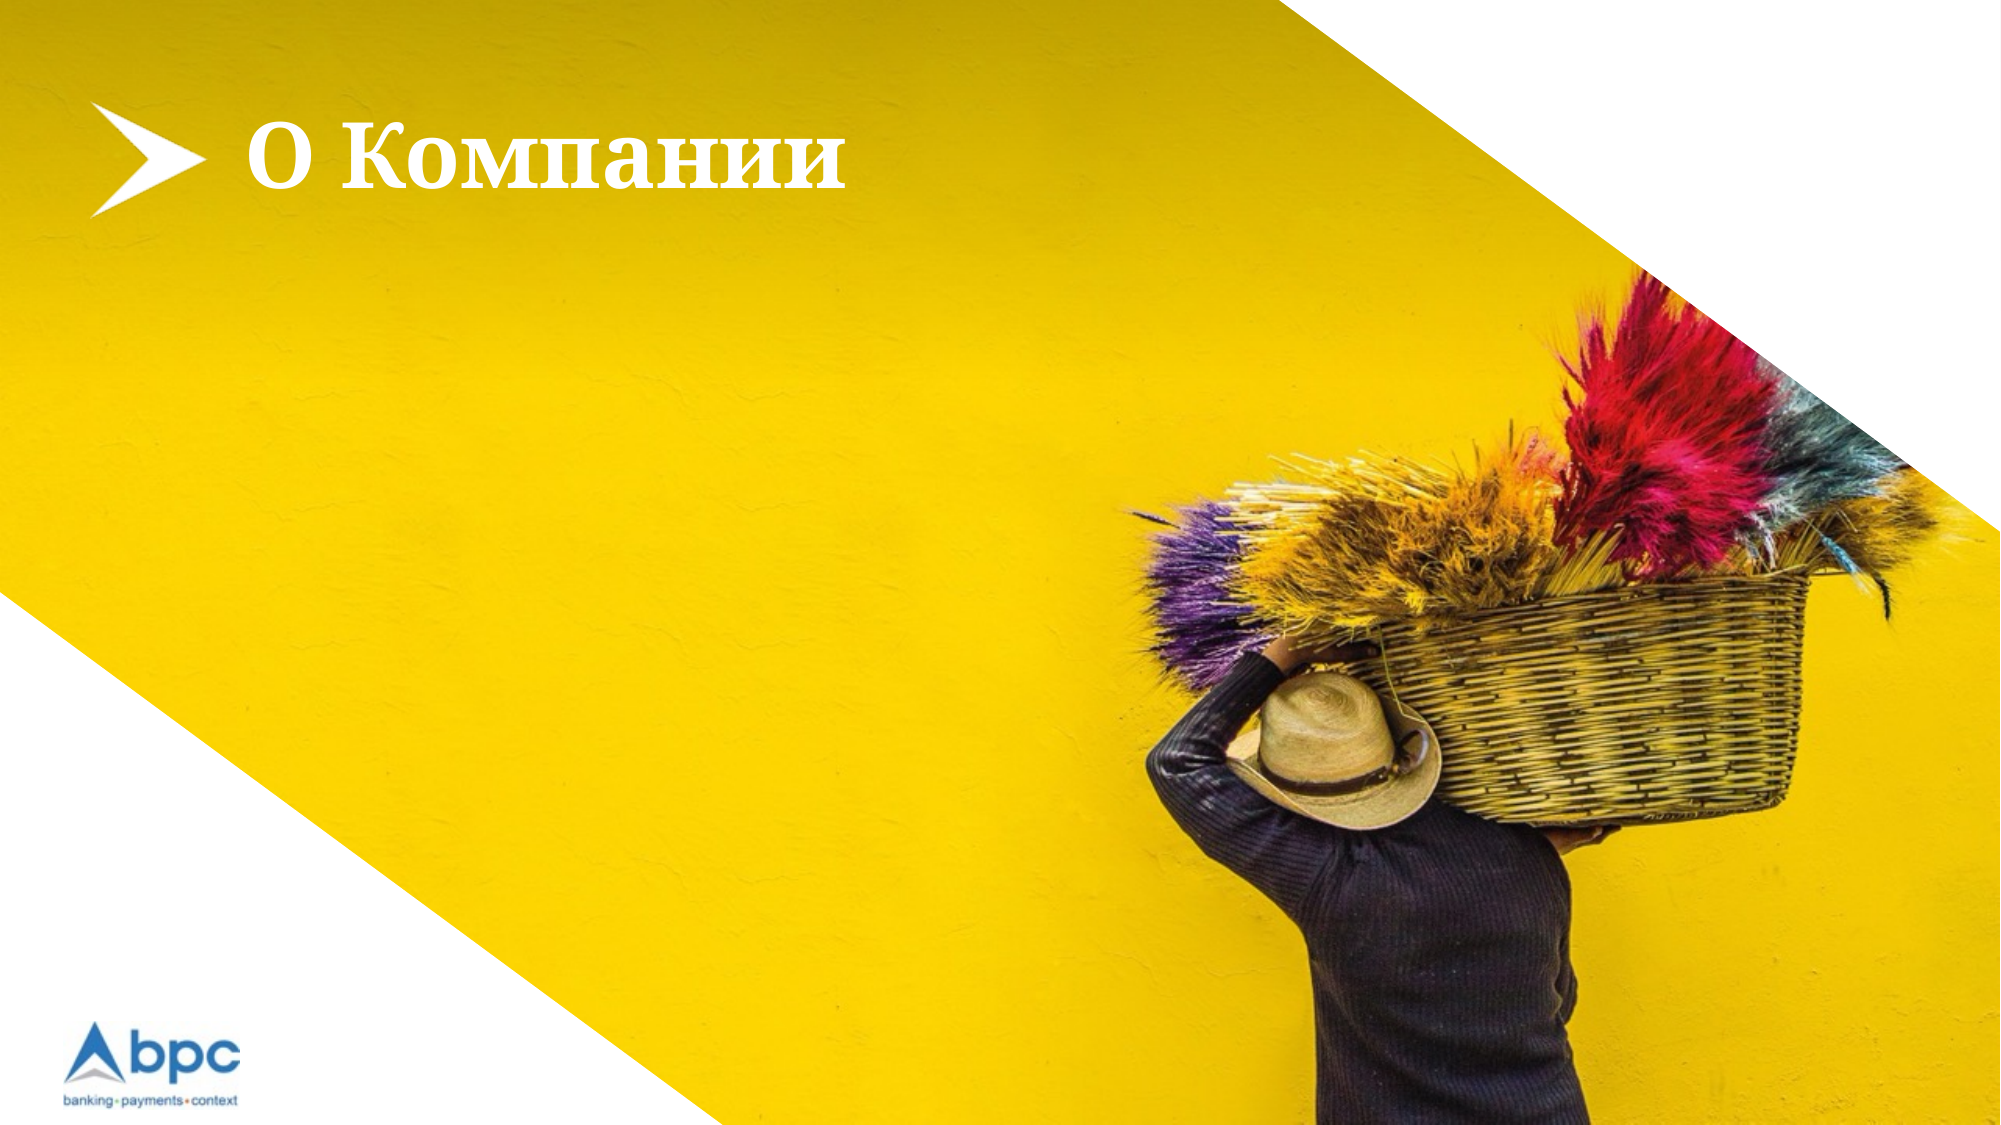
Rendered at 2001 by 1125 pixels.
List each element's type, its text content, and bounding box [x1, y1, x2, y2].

title О Компании [229, 75, 1016, 243]
picture [0, 0, 2000, 1125]
picture [63, 1021, 240, 1110]
